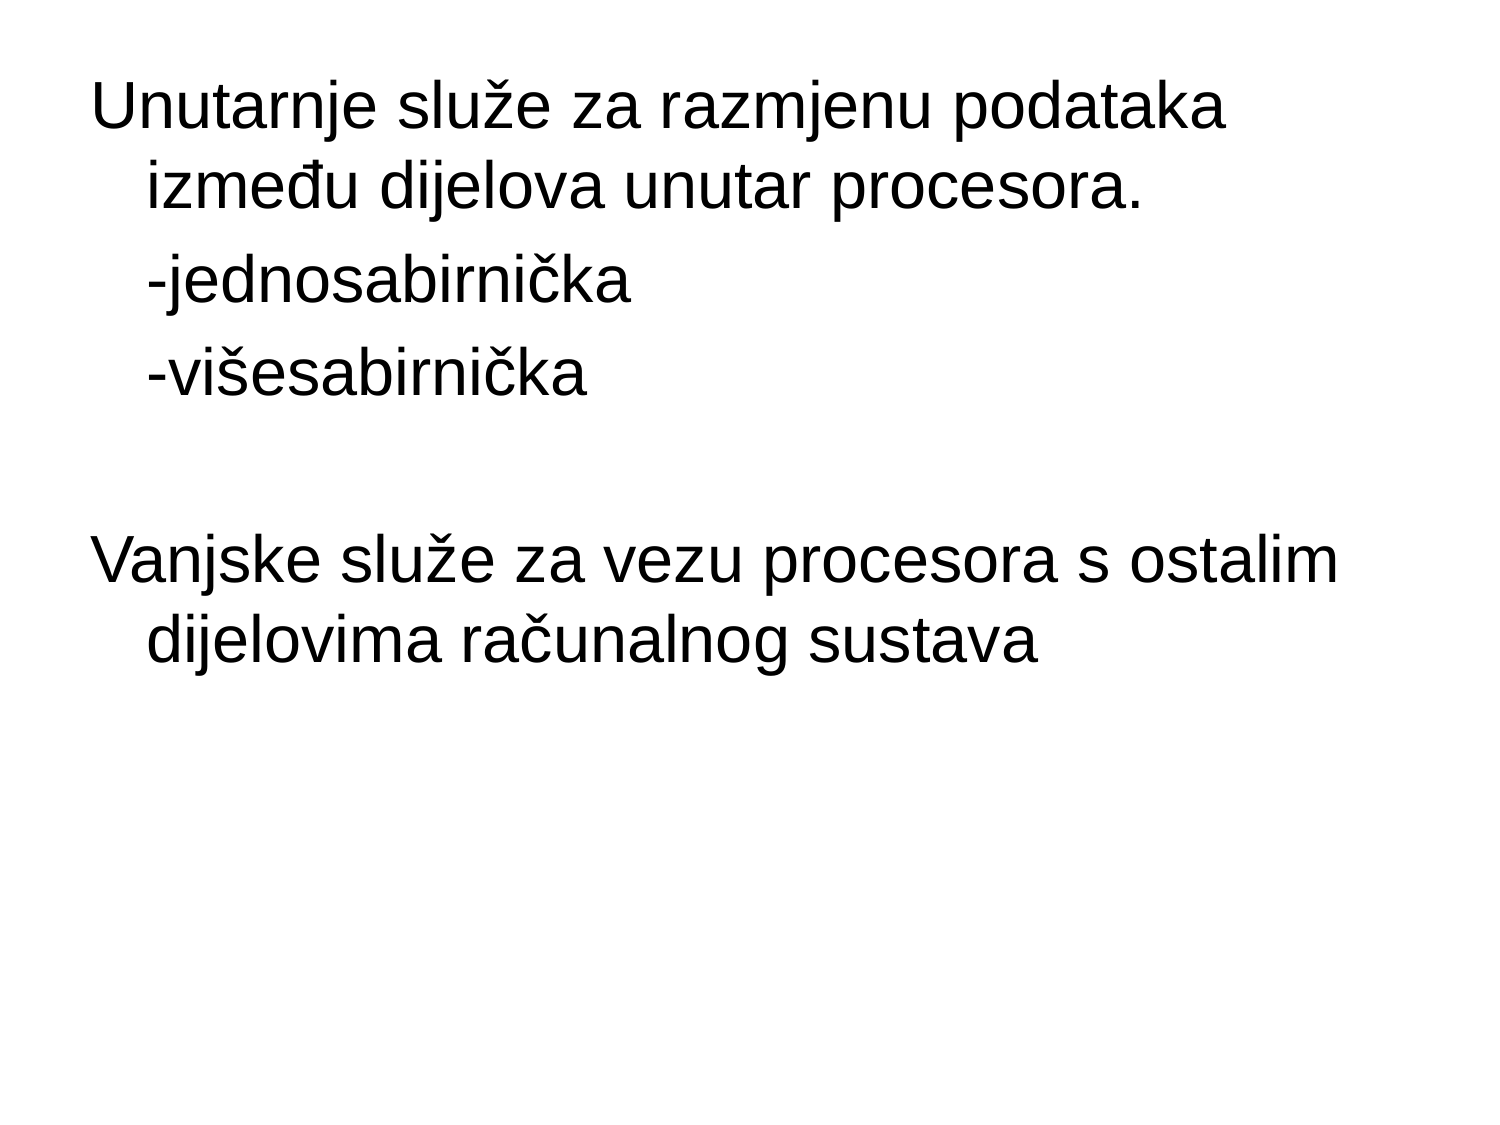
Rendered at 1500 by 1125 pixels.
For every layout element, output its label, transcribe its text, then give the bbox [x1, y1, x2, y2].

list Unutarnje služe za razmjenu podataka između dijelova unutar procesora. -jednosabirnička -višesabirnička Vanjske služe za vezu procesora s ostalim dijelovima računalnog sustava [74, 54, 1426, 1006]
